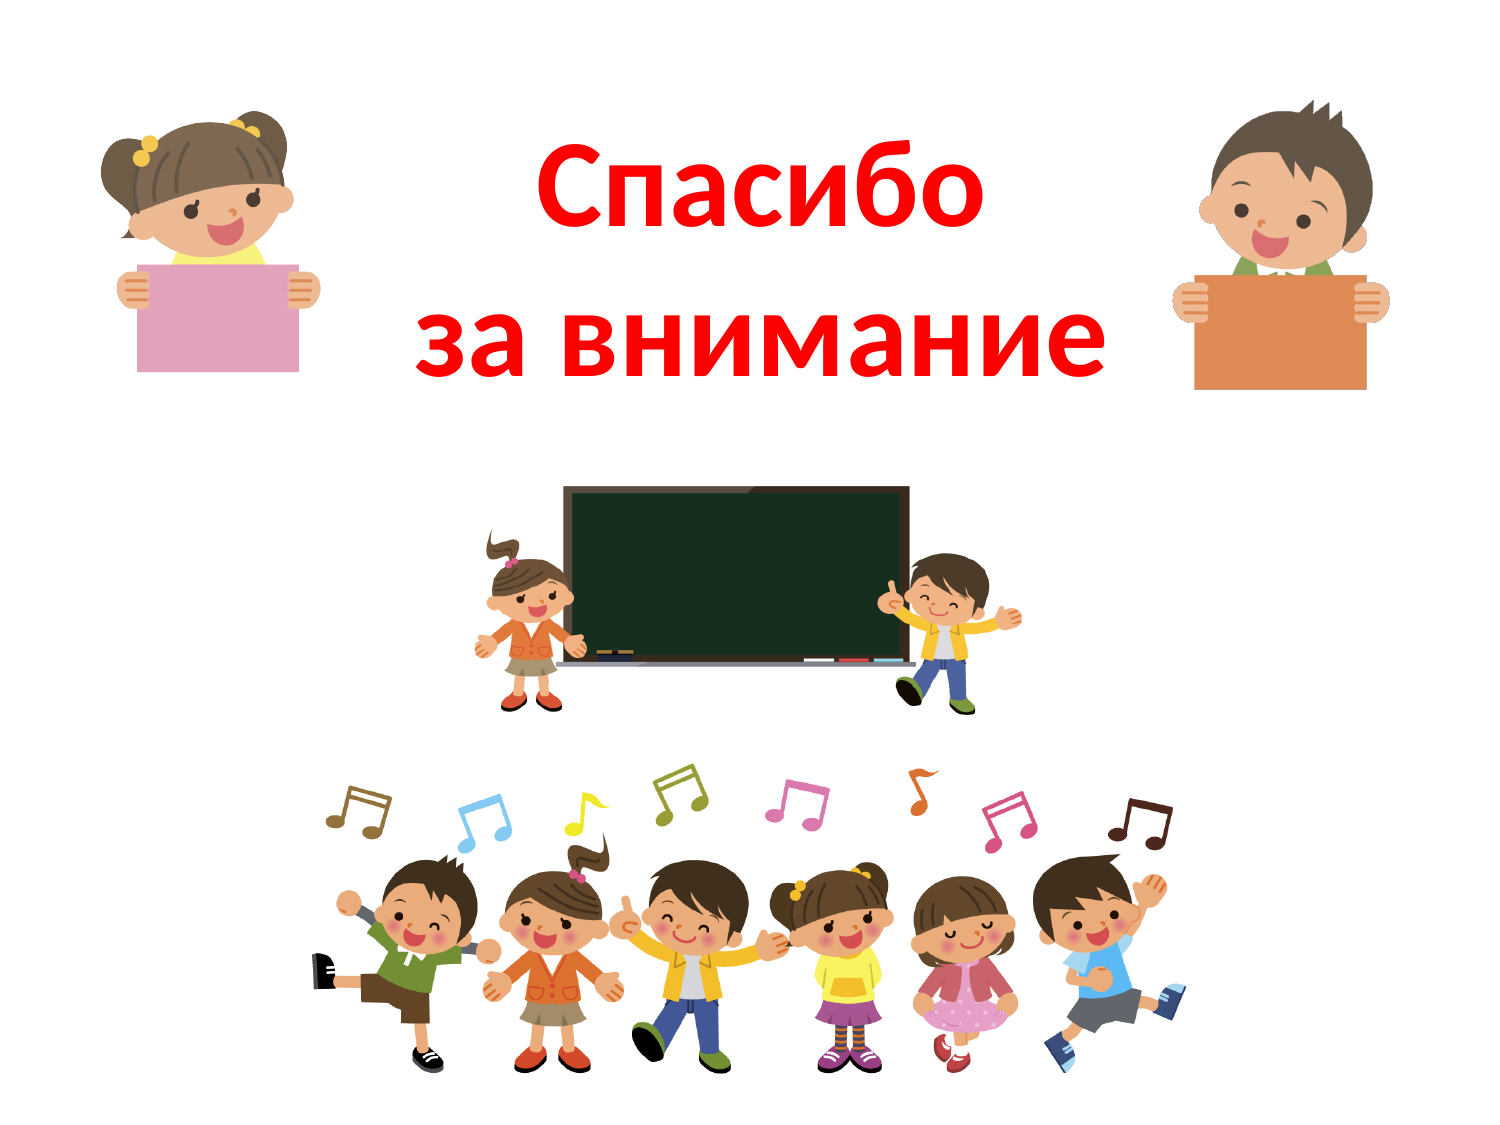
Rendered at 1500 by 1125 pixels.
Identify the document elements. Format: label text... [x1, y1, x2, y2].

picture [100, 66, 328, 384]
picture [456, 468, 1023, 716]
text_box Спасибо за внимание [351, 93, 1154, 409]
picture [1151, 77, 1396, 402]
picture [312, 762, 1187, 1093]
